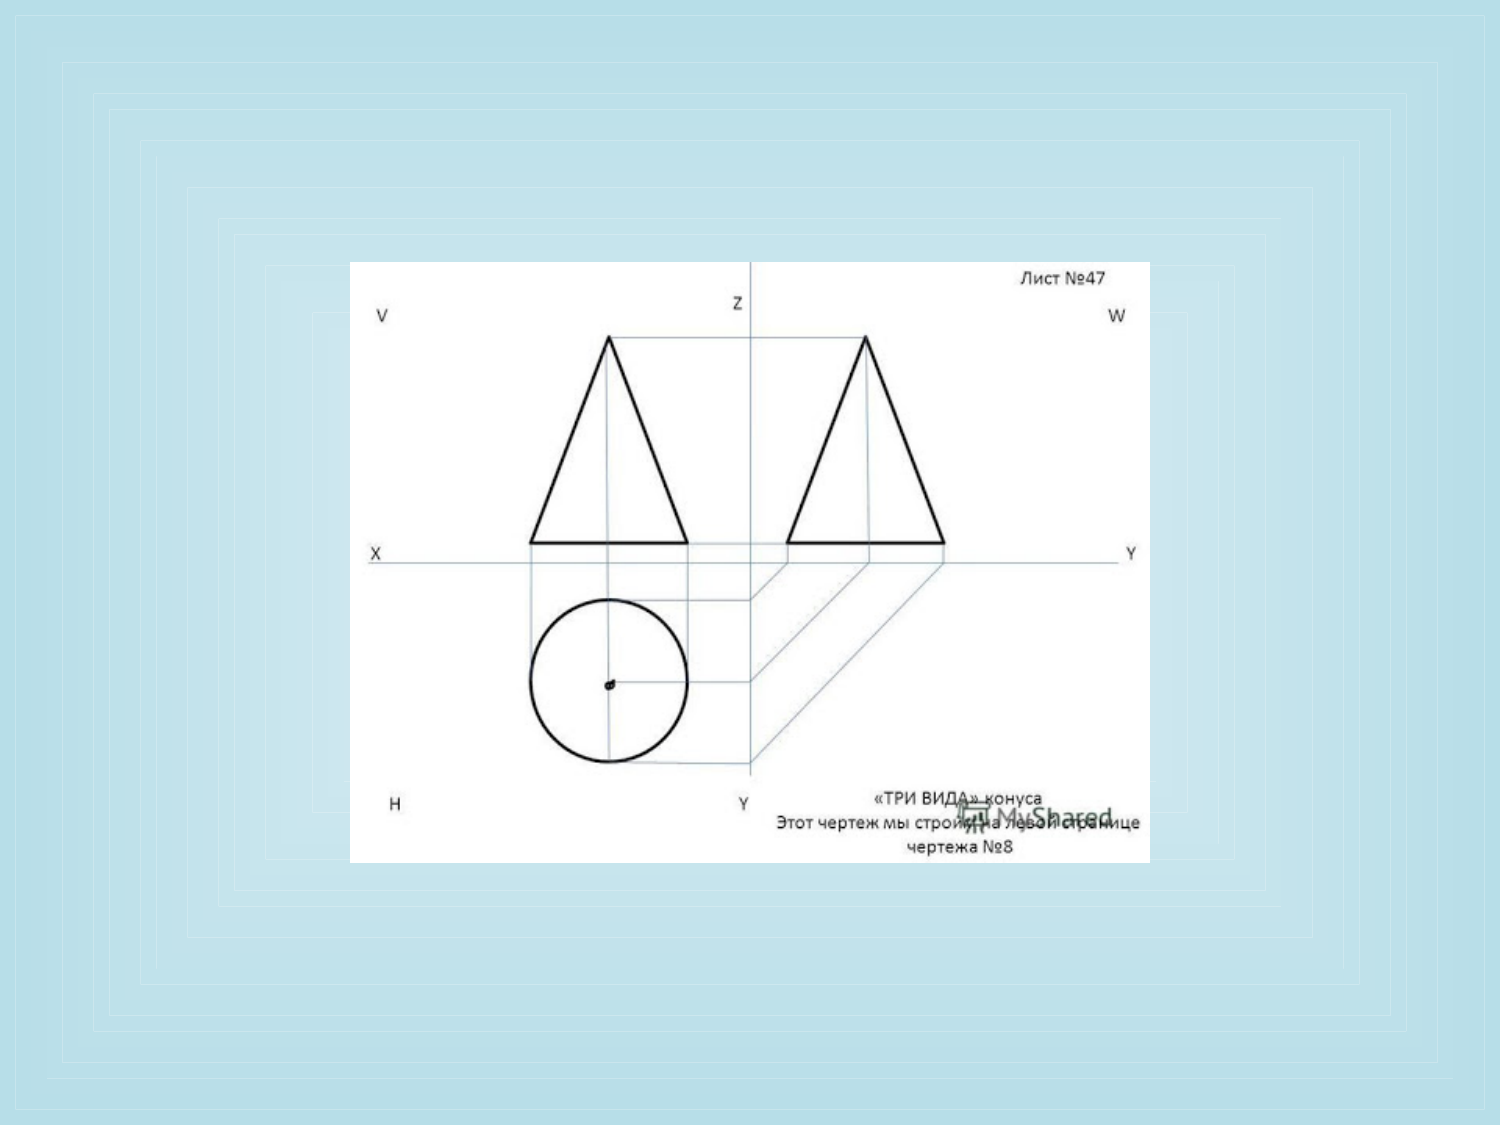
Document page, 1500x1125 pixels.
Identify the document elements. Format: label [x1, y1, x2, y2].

picture [349, 262, 1151, 863]
